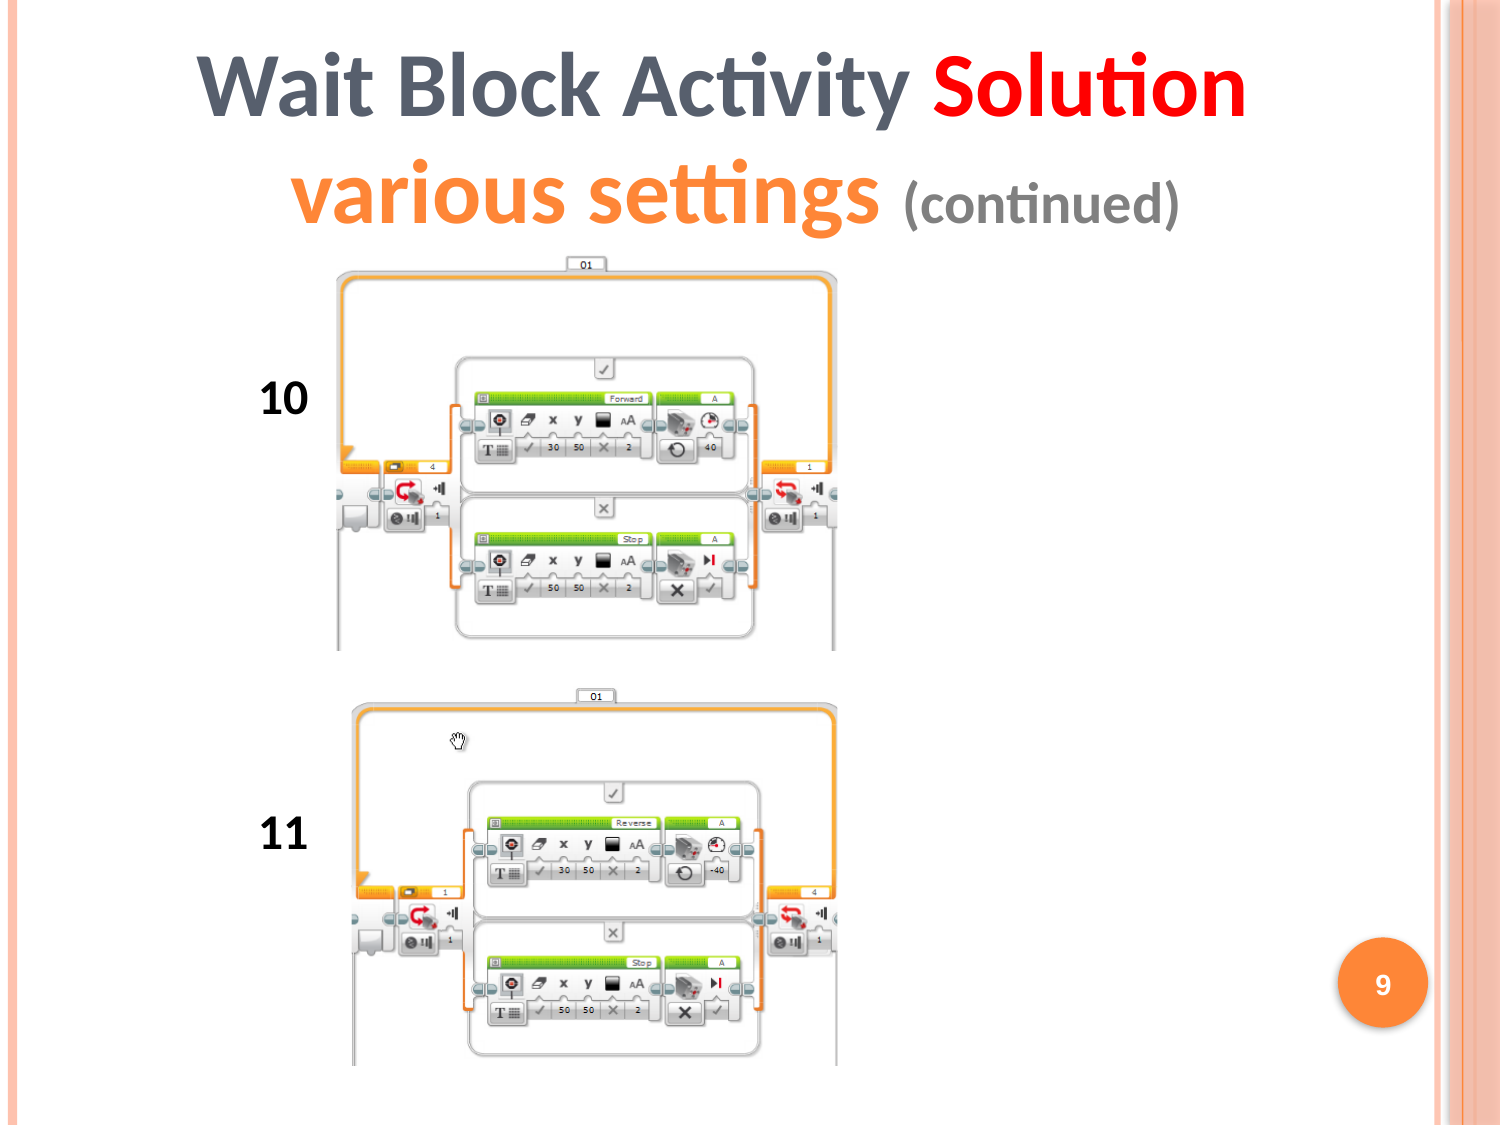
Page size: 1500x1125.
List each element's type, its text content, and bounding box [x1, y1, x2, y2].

slide_number 9 [1333, 940, 1434, 1026]
picture [335, 248, 838, 651]
title various settings (continued) [275, 143, 1250, 250]
picture [350, 680, 838, 1066]
text_box Wait Block Activity Solution [12, 24, 1434, 143]
list 10 11 [242, 357, 356, 883]
